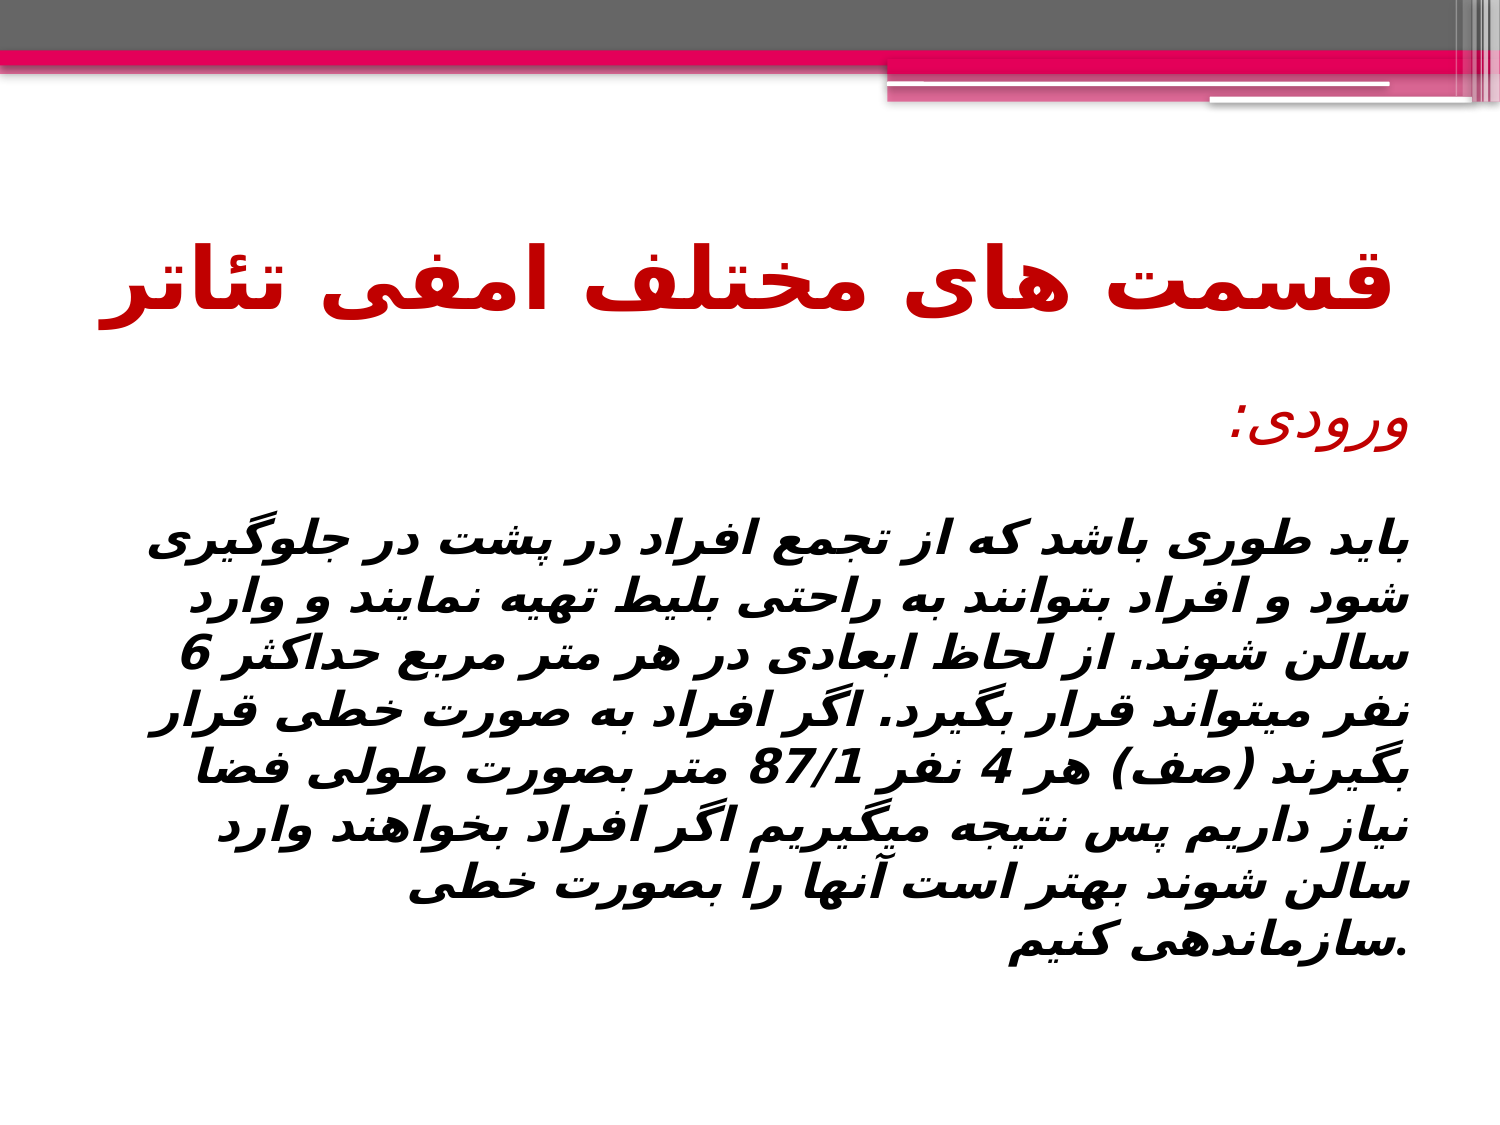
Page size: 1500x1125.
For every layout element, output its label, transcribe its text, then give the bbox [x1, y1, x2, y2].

title قسمت های مختلف امفی تئاتر [75, 187, 1425, 363]
list ورودی: باید طوری باشد که از تجمع افراد در پشت در جلوگیری شود و افراد بتوانند به راحتی بلیط تهیه نمایند و وارد سالن شوند. از لحاظ ابعادی در هر متر مربع حداکثر 6 نفر میتواند قرار بگیرد. اگر افراد به صورت خطی قرار بگیرند (صف) هر 4 نفر 87/1 متر بصورت طولی فضا نیاز داریم پس نتیجه میگیریم اگر افراد بخواهند وارد سالن شوند بهتر است آنها را بصورت خطی سازماندهی کنیم. [75, 368, 1425, 976]
